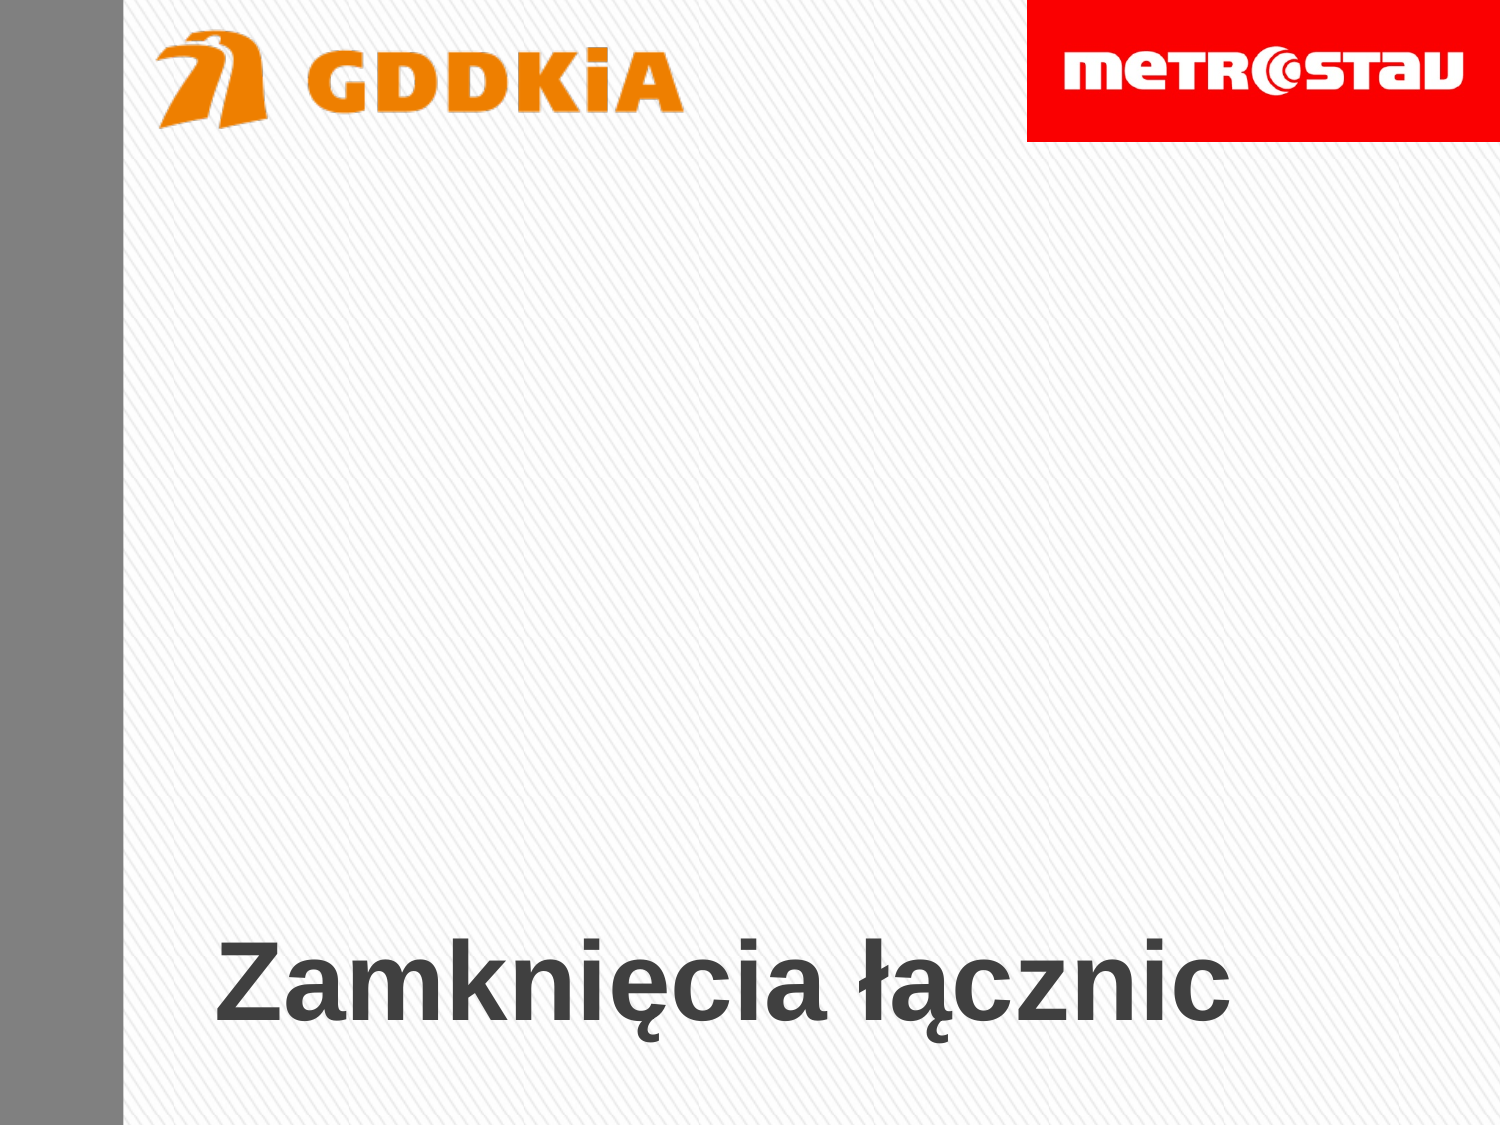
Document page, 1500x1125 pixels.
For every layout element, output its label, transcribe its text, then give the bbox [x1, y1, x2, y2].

title Zamknięcia łącznic [199, 207, 1387, 1050]
picture [1027, 0, 1500, 142]
picture [153, 25, 687, 142]
